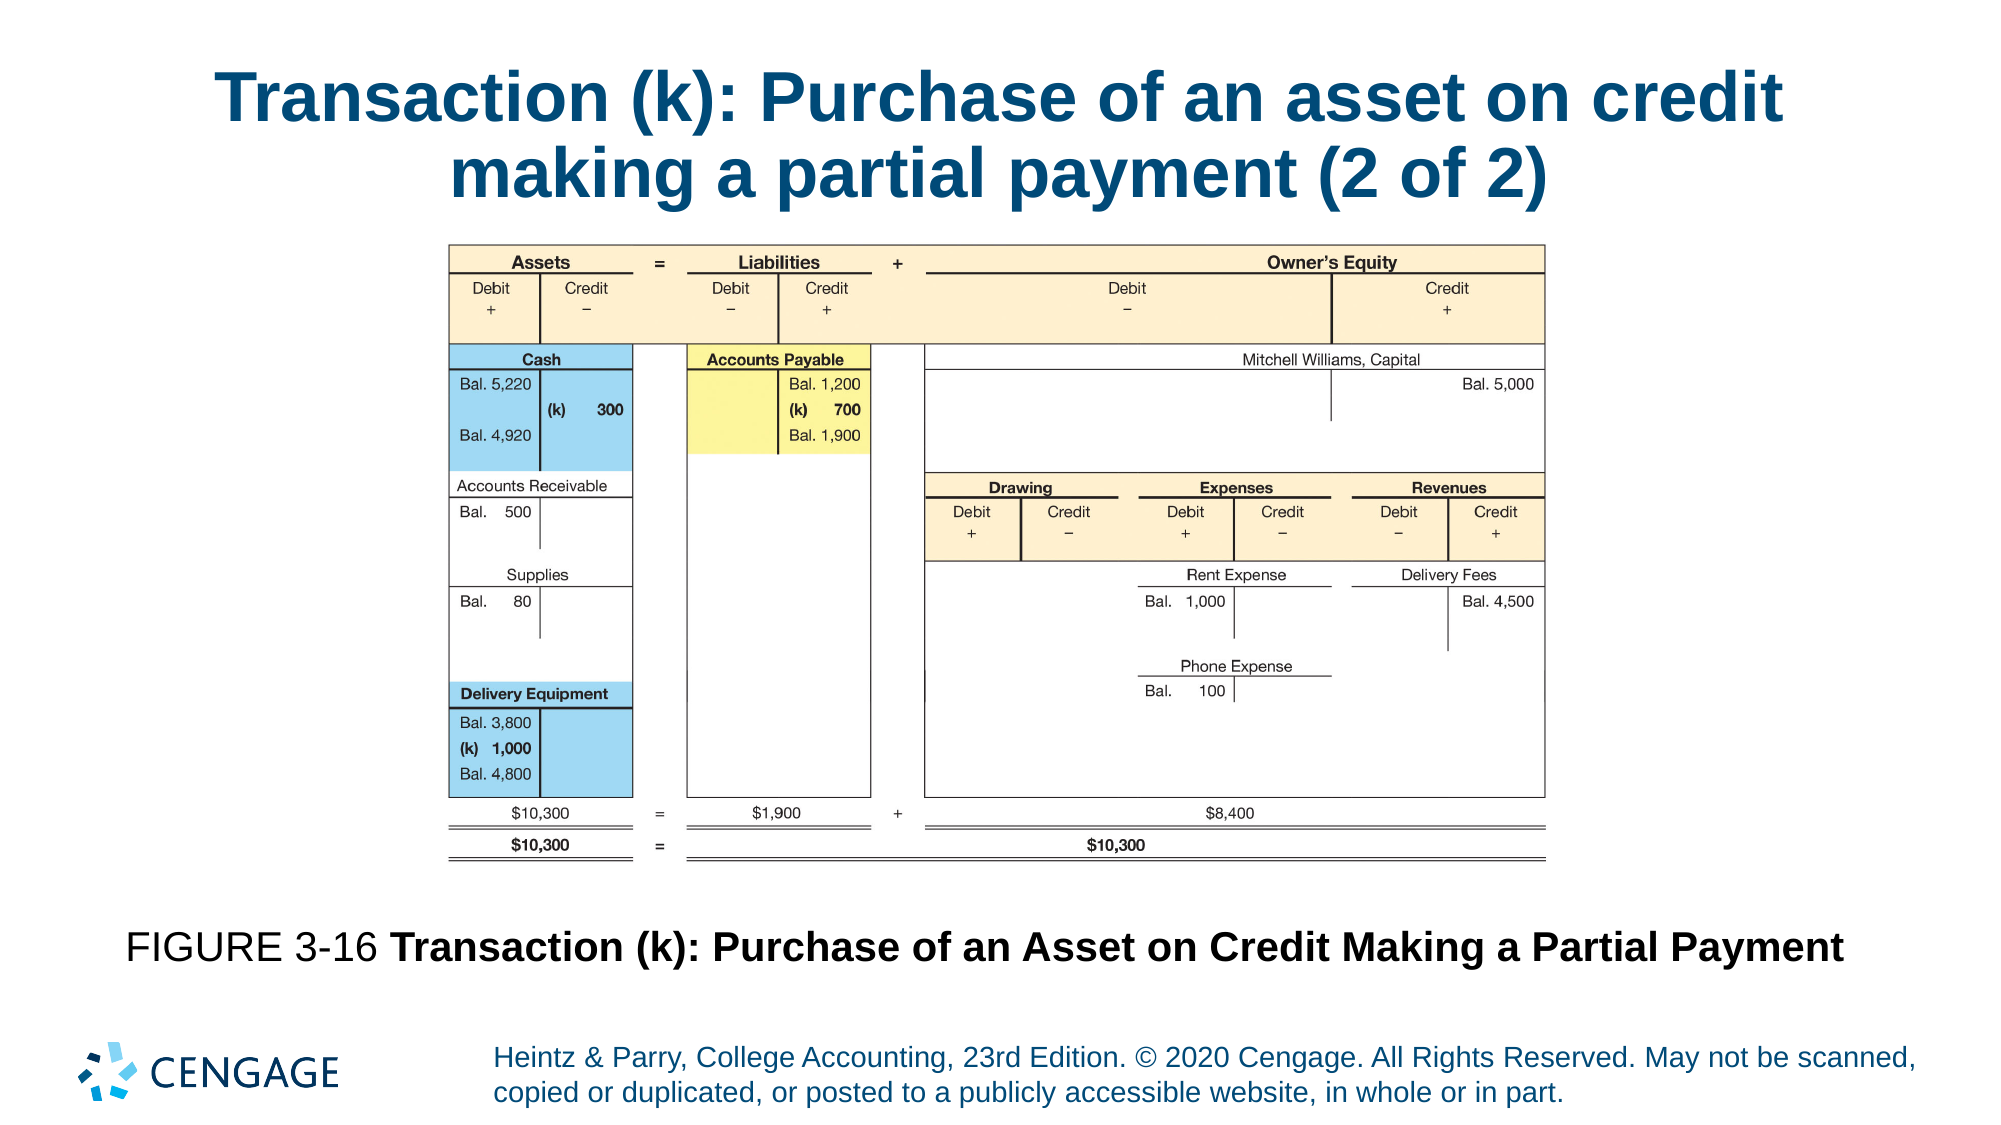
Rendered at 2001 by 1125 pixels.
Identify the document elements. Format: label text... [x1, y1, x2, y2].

title Transaction (k): Purchase of an asset on credit making a partial payment (2 of 2) [137, 59, 1863, 171]
list FIGURE 3-16 Transaction (k): Purchase of an Asset on Credit Making a Partial Payment [107, 925, 1863, 970]
picture [78, 1042, 338, 1101]
picture [446, 242, 1553, 870]
